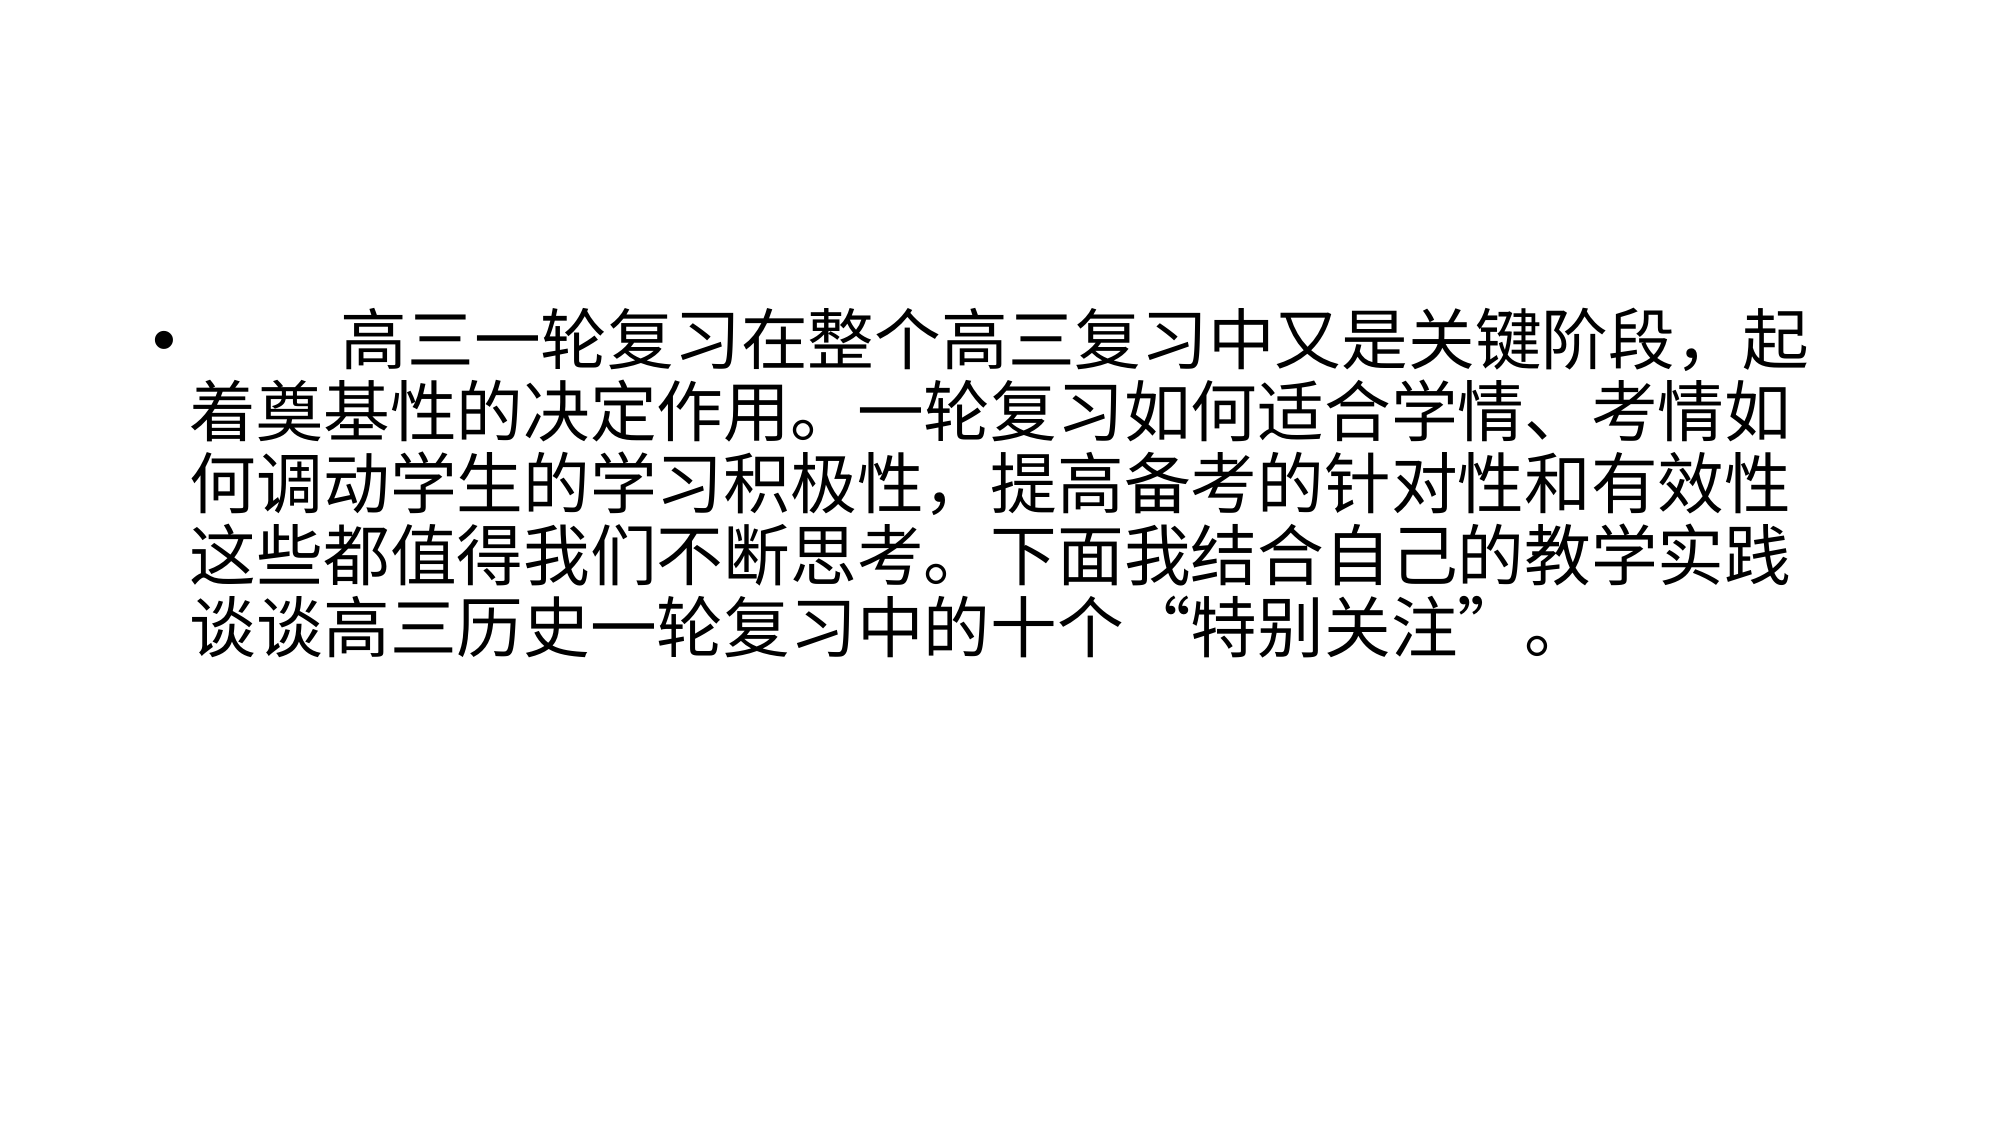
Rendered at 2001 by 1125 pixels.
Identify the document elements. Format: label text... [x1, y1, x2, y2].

list 高三一轮复习在整个高三复习中又是关键阶段，起着奠基性的决定作用。一轮复习如何适合学情、考情如何调动学生的学习积极性，提高备考的针对性和有效性这些都值得我们不断思考。下面我结合自己的教学实践谈谈高三历史一轮复习中的十个“特别关注”。 [137, 299, 1863, 1014]
